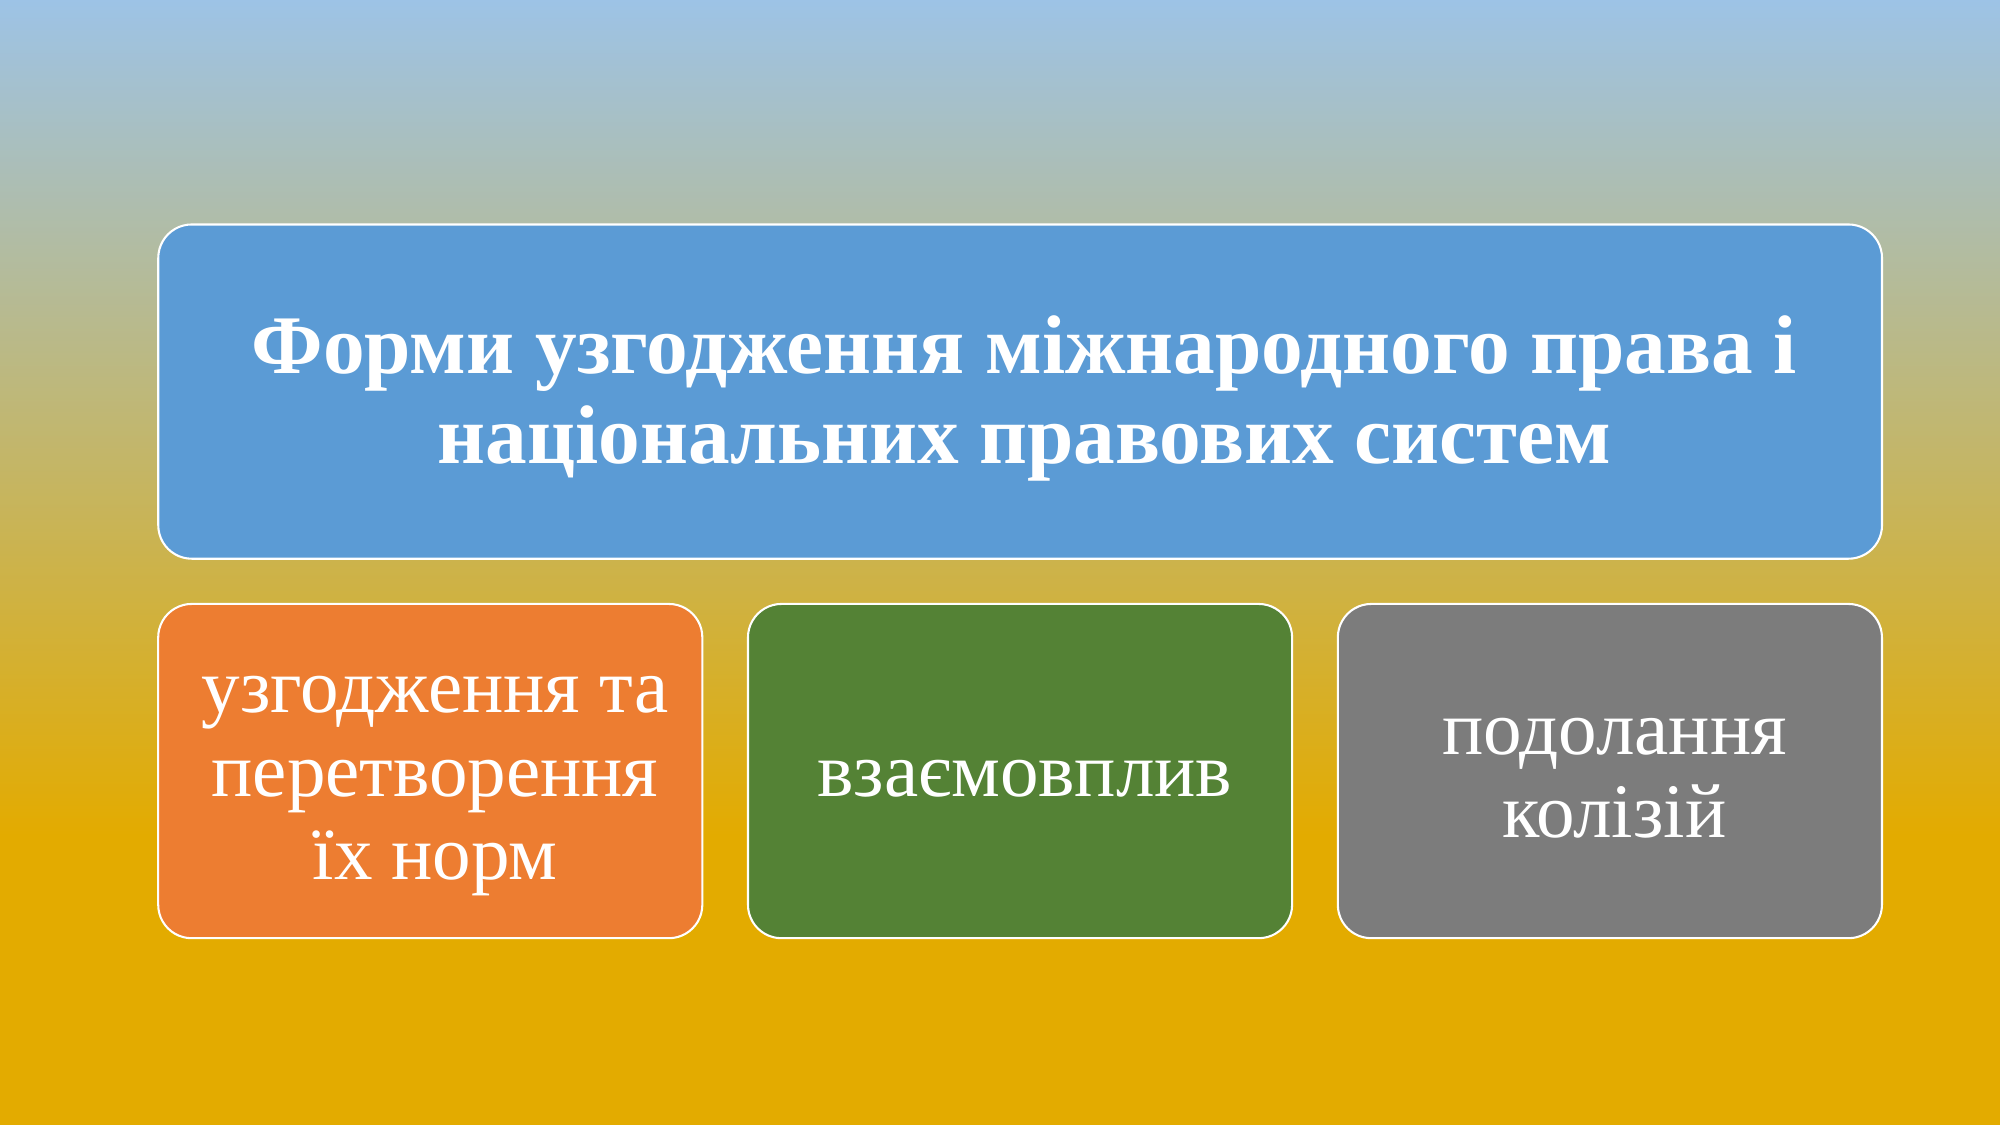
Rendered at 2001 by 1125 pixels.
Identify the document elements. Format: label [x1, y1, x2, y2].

list [157, 224, 1883, 939]
